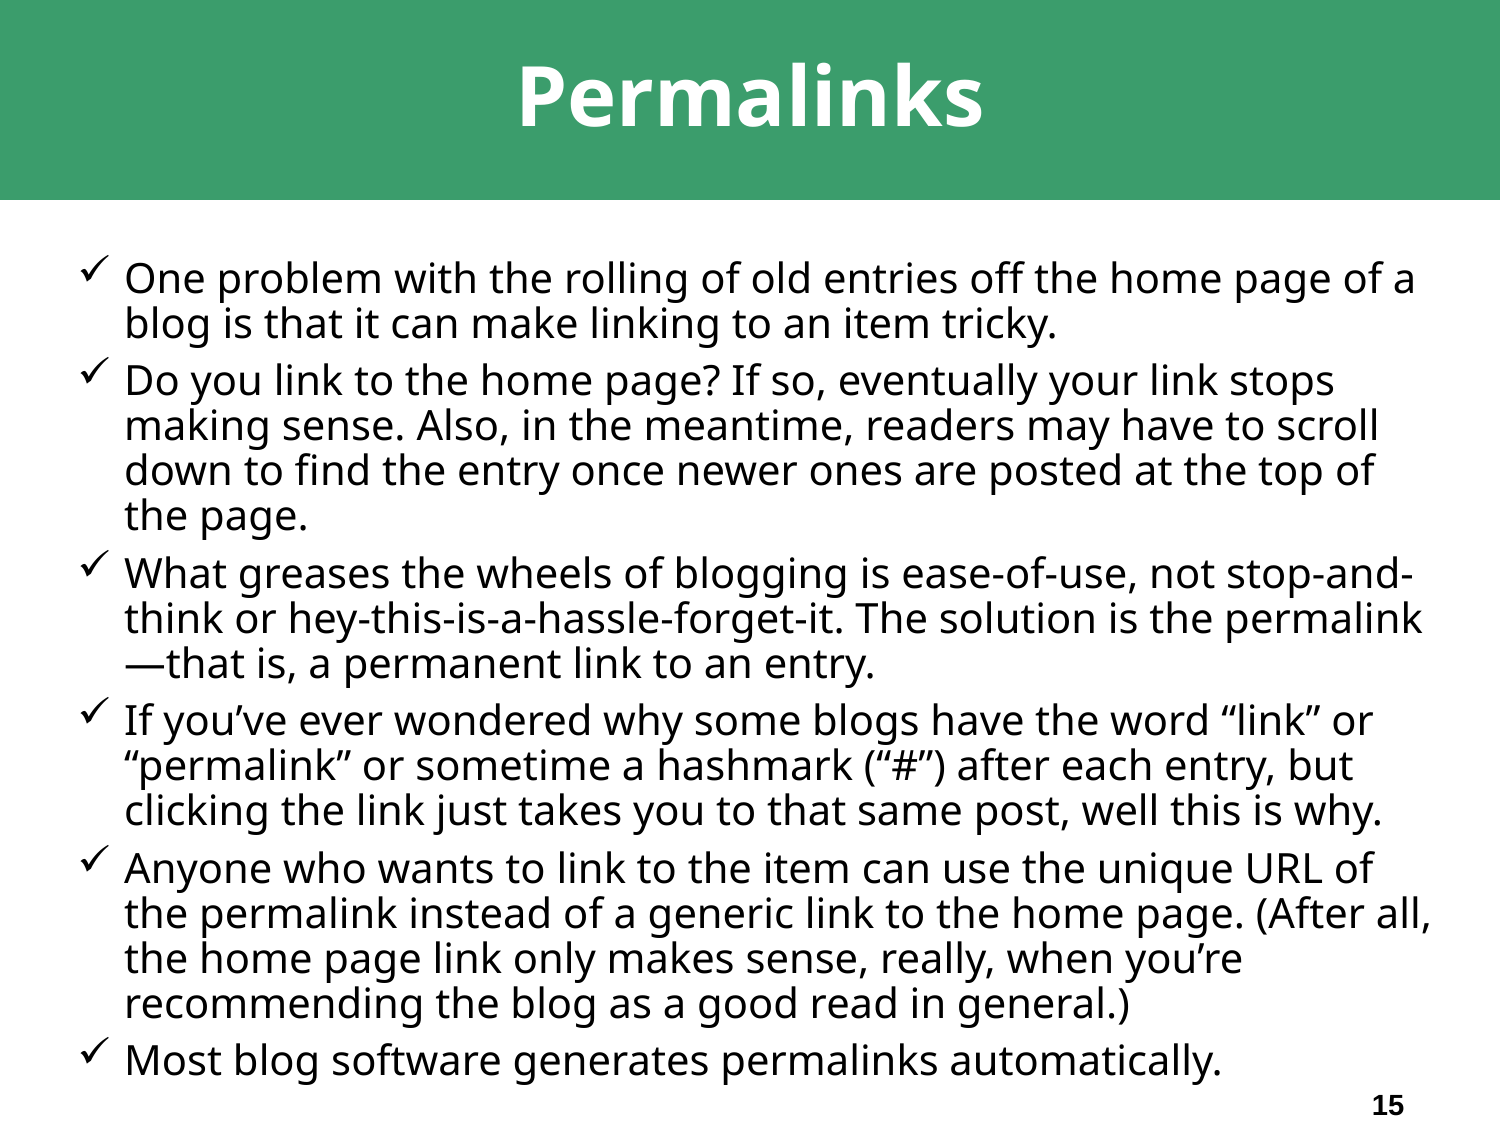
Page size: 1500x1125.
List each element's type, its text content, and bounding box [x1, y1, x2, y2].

title Permalinks [0, 0, 1500, 201]
list One problem with the rolling of old entries off the home page of a blog is that it can make linking to an item tricky. Do you link to the home page? If so, eventually your link stops making sense. Also, in the meantime, readers may have to scroll down to find the entry once newer ones are posted at the top of the page. What greases the wheels of blogging is ease-of-use, not stop-and-think or hey-this-is-a-hassle-forget-it. The solution is the permalink—that is, a permanent link to an entry. If you’ve ever wondered why some blogs have the word “link” or “permalink” or sometime a hashmark (“#”) after each entry, but clicking the link just takes you to that same post, well this is why. Anyone who wants to link to the item can use the unique URL of the permalink instead of a generic link to the home page. (After all, the home page link only makes sense, really, when you’re recommending the blog as a good read in general.) Most blog software generates permalinks automatically. [61, 249, 1451, 1063]
